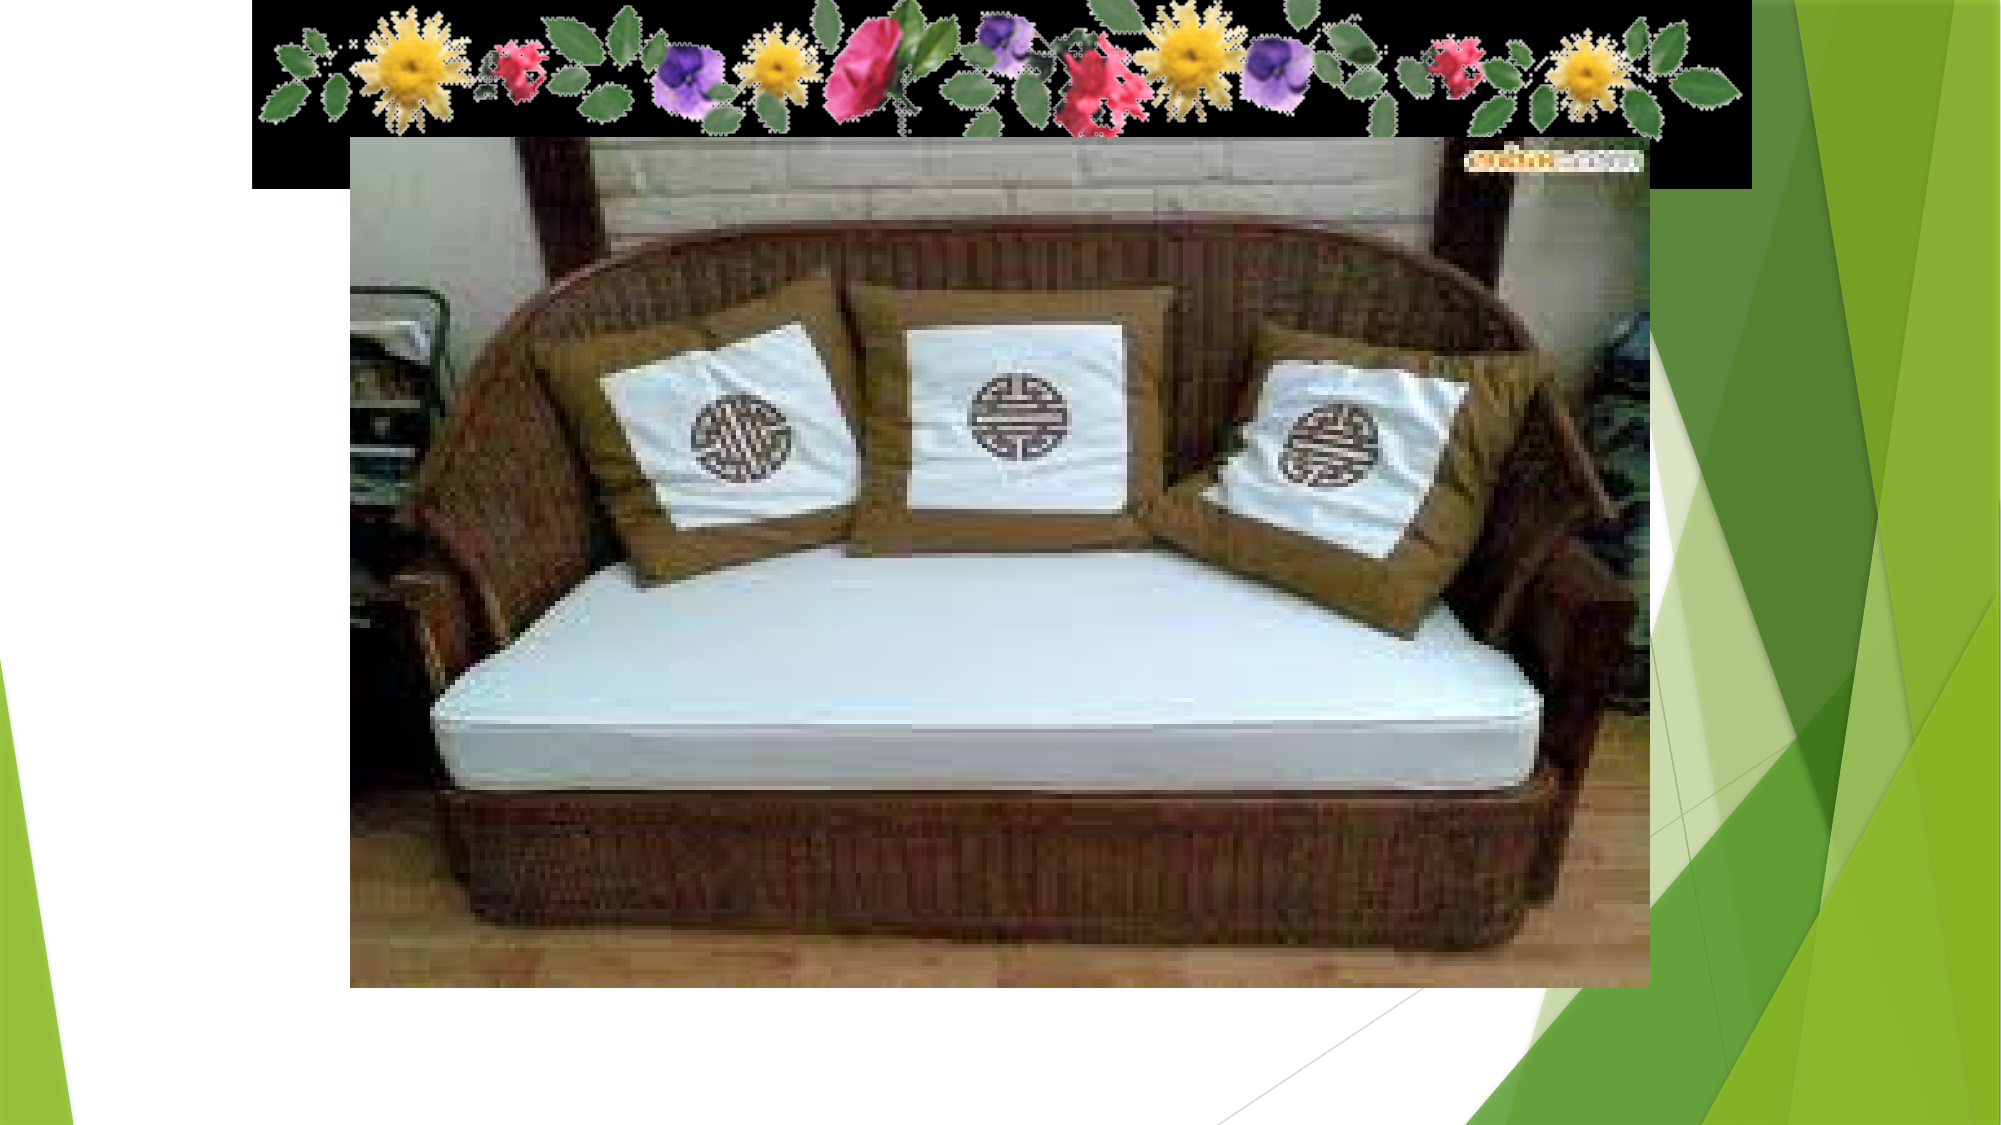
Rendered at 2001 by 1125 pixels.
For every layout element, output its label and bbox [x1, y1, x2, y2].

text_box [249, 0, 1760, 988]
picture [249, 988, 1751, 1125]
